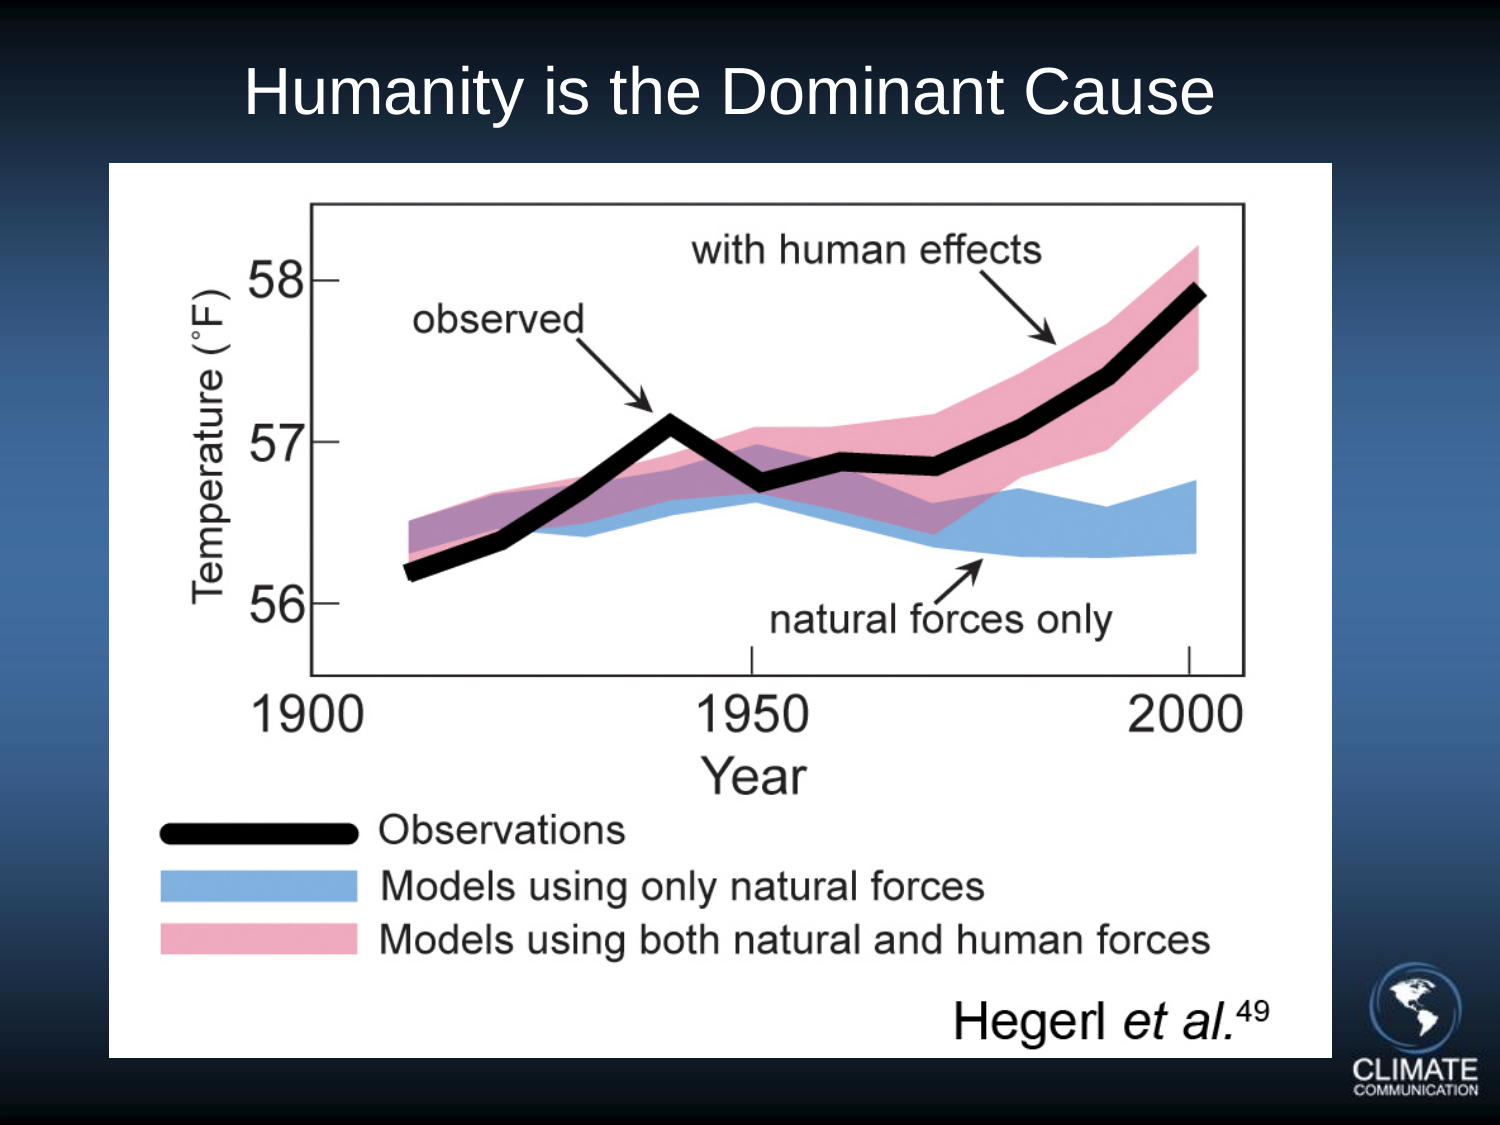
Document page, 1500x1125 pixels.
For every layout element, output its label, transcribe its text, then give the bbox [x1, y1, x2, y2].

picture [0, 0, 1500, 1125]
text_box Humanity is the Dominant Cause [228, 40, 1233, 161]
